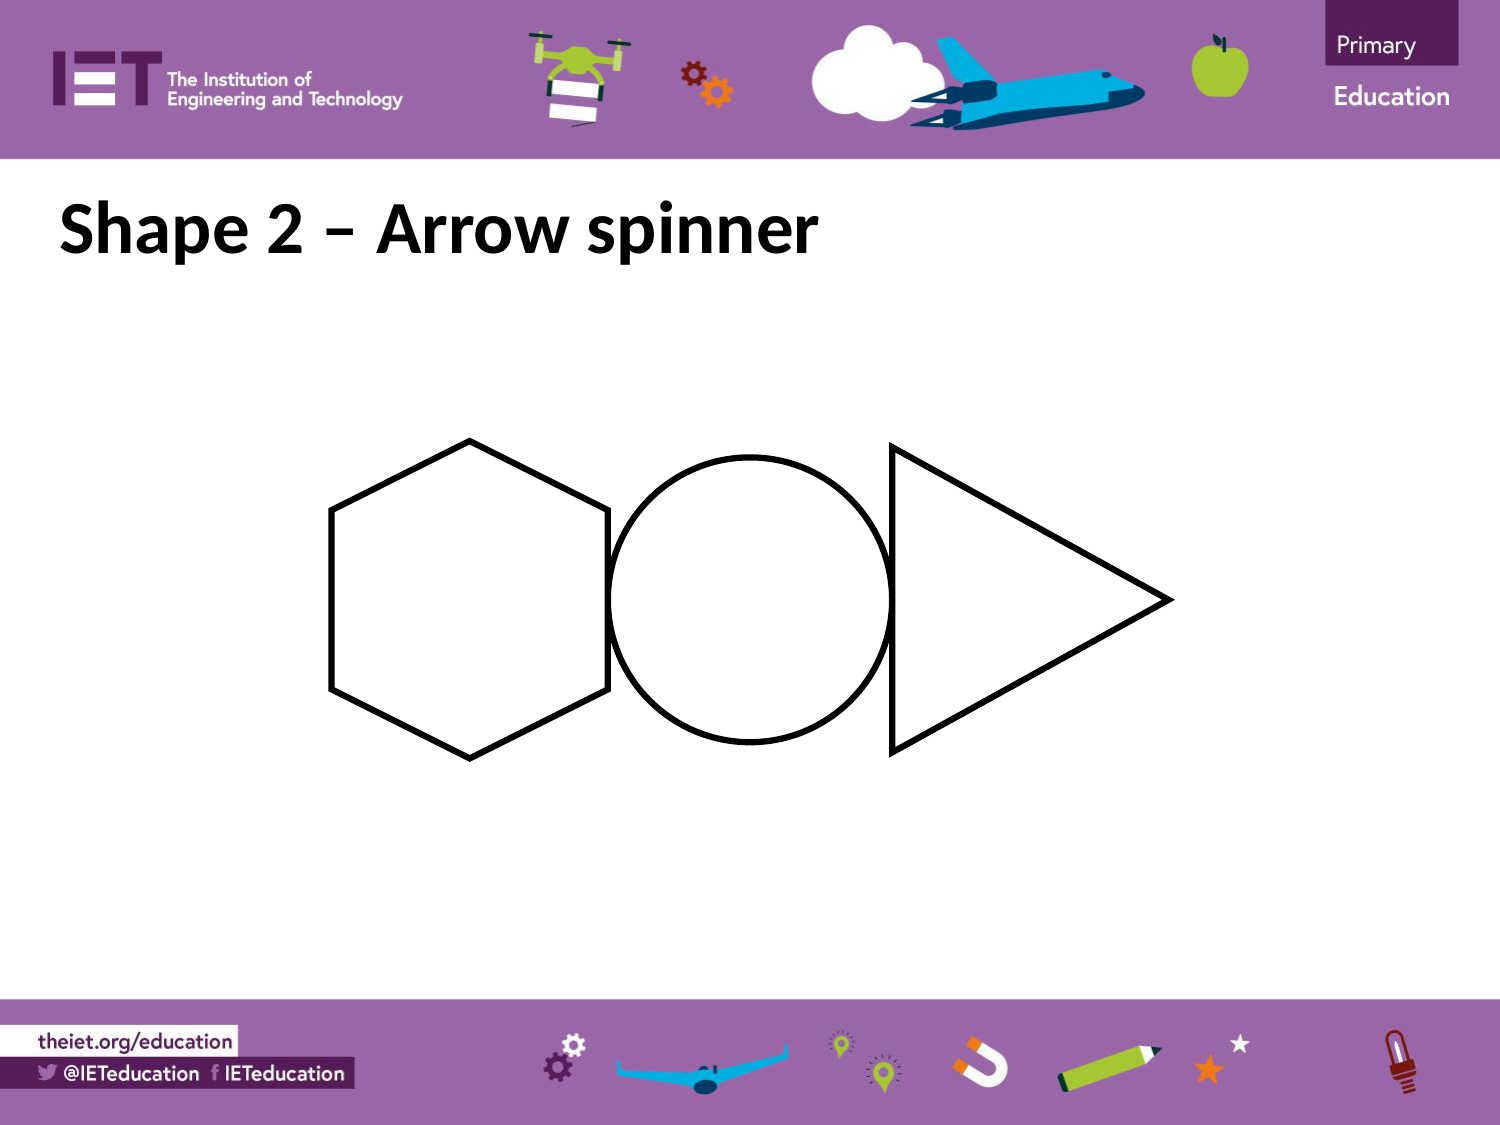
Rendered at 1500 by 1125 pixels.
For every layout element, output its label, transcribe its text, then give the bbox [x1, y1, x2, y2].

picture [0, 0, 1500, 1125]
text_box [591, 181, 909, 1019]
text_box Shape 2 – Arrow spinner [44, 170, 1043, 289]
